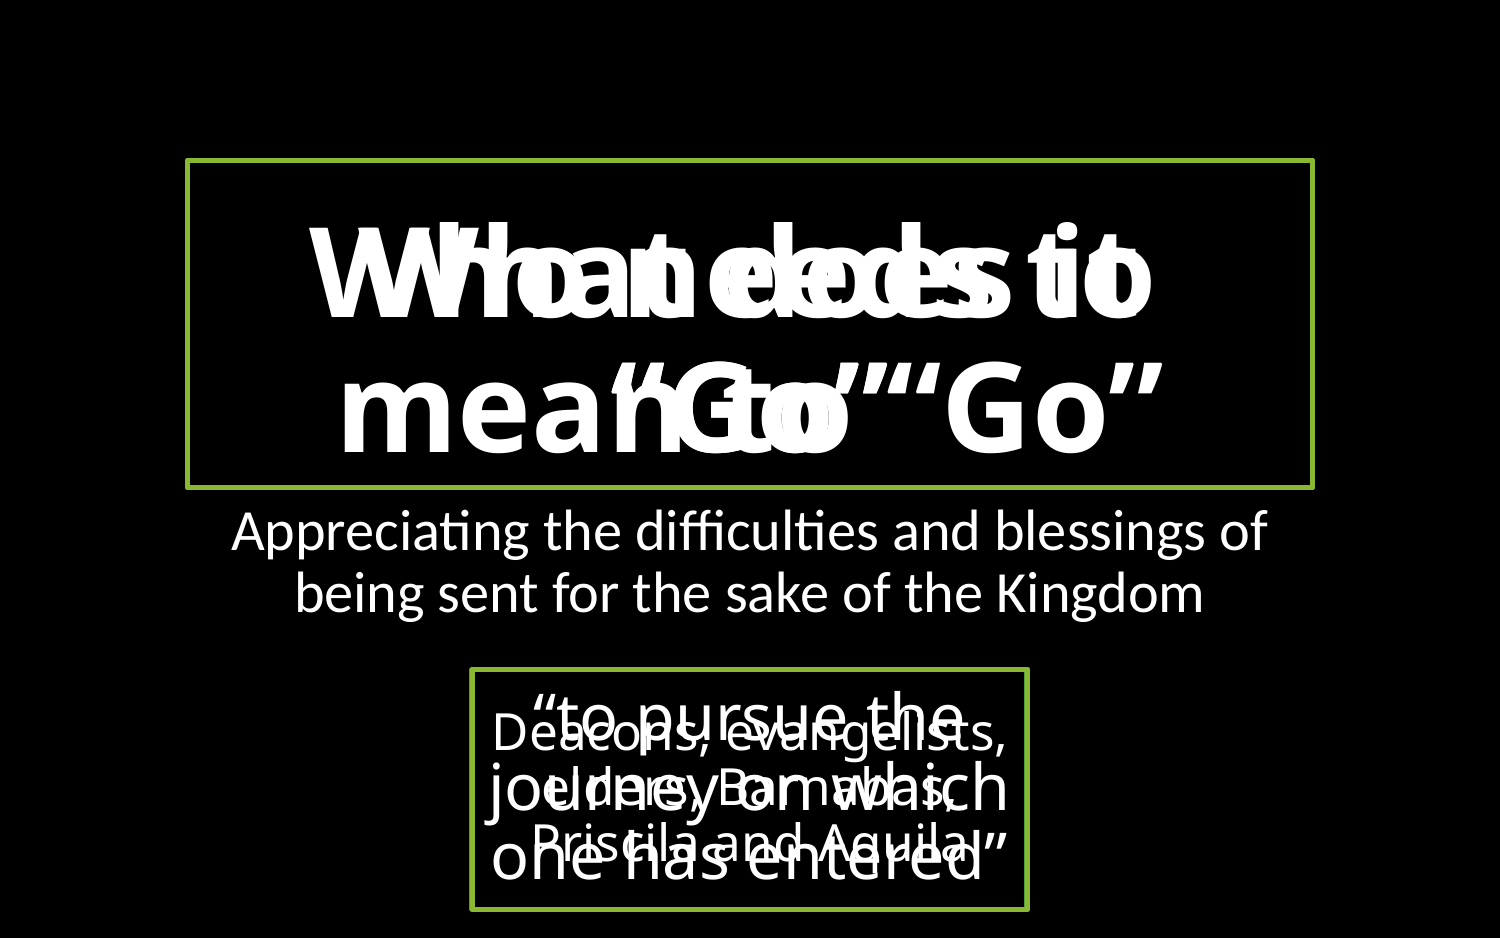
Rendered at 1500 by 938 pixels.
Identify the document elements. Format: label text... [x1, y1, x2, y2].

text_box Who needs to “Go” [187, 160, 1313, 488]
text_box Deacons, evangelists, elders, Barnabas, Priscila and Aquila [472, 669, 1028, 910]
subtitle Appreciating the difficulties and blessings of being sent for the sake of the Kingdom [187, 492, 1313, 719]
